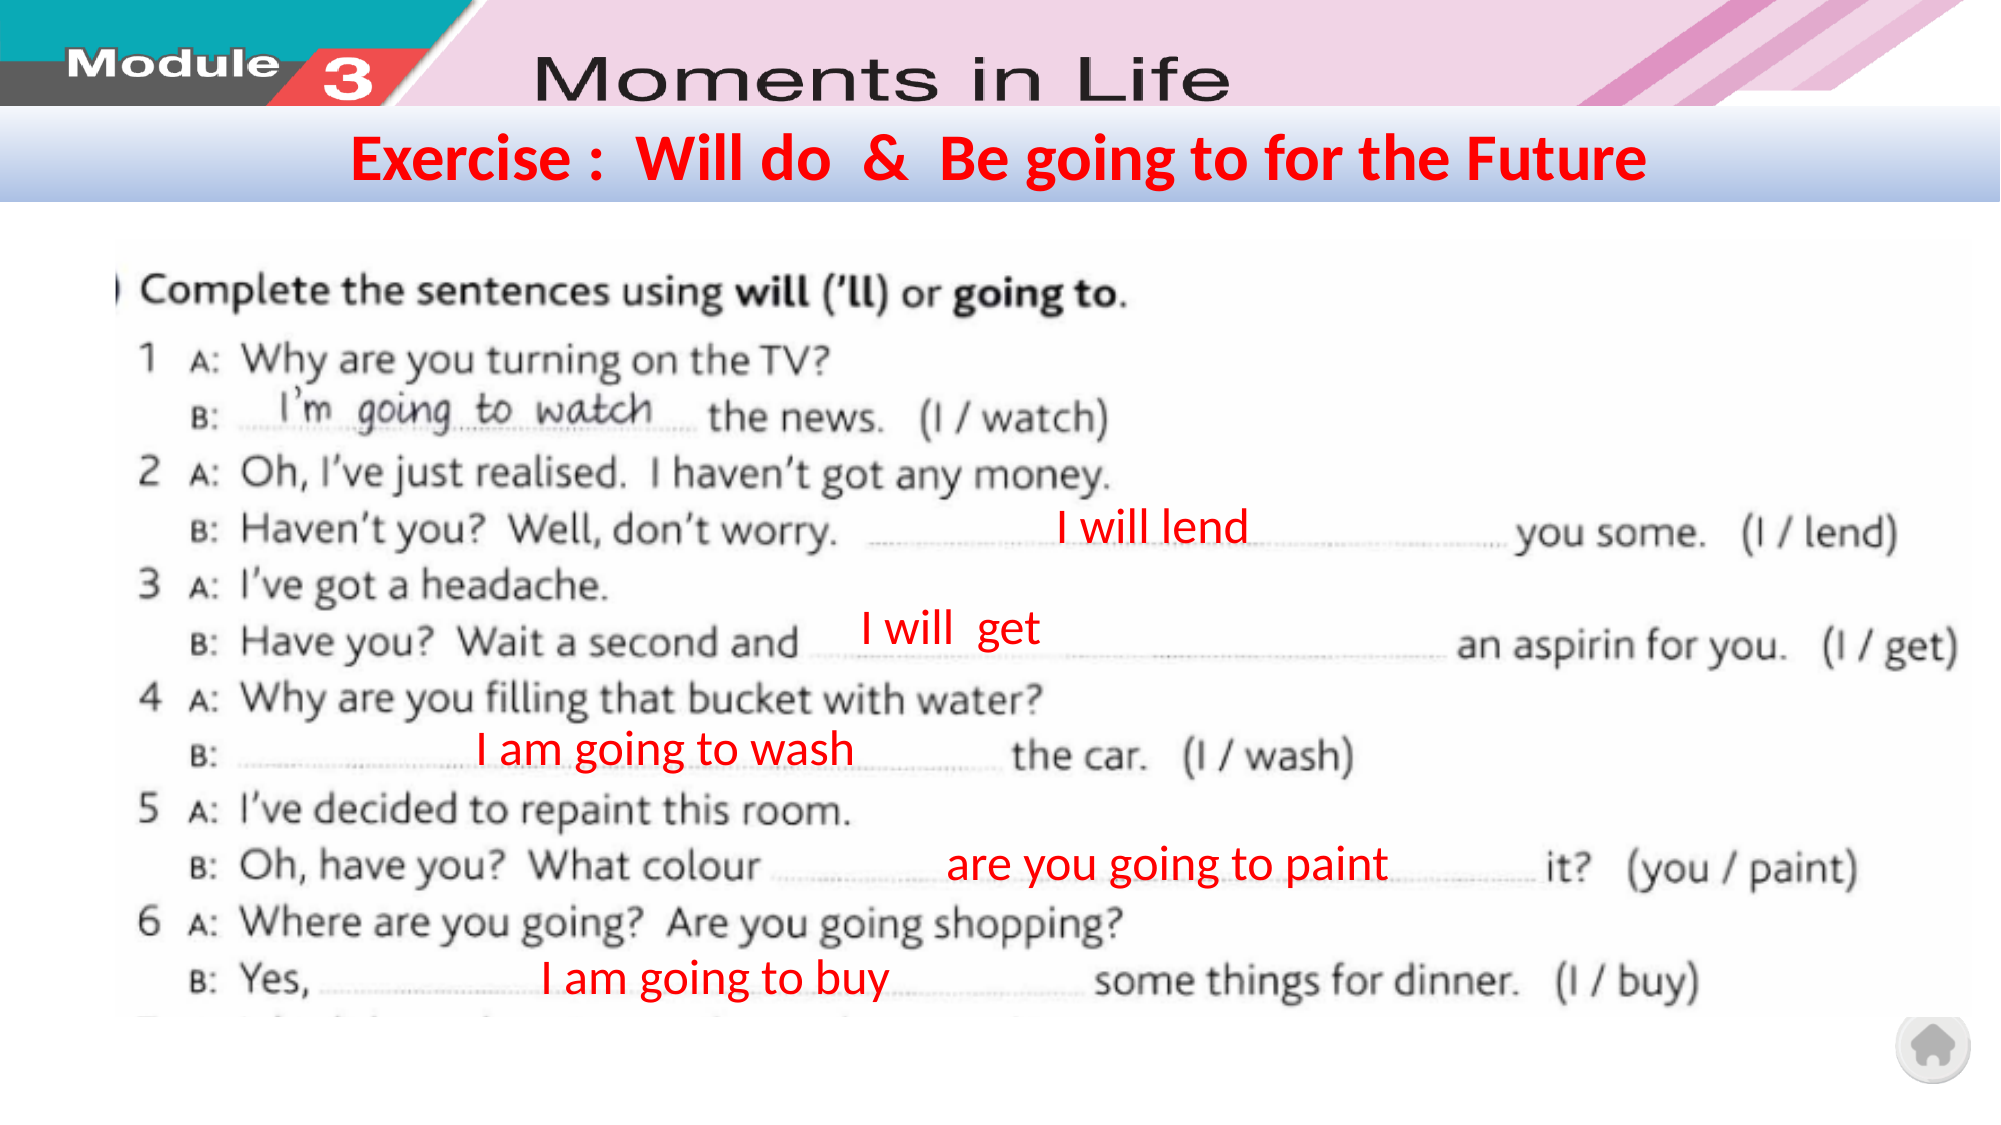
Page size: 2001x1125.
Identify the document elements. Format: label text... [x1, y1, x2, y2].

picture [0, 0, 2000, 168]
picture [115, 239, 1972, 1084]
text_box Exercise : Will do & Be going to for the Future [0, 168, 2000, 202]
